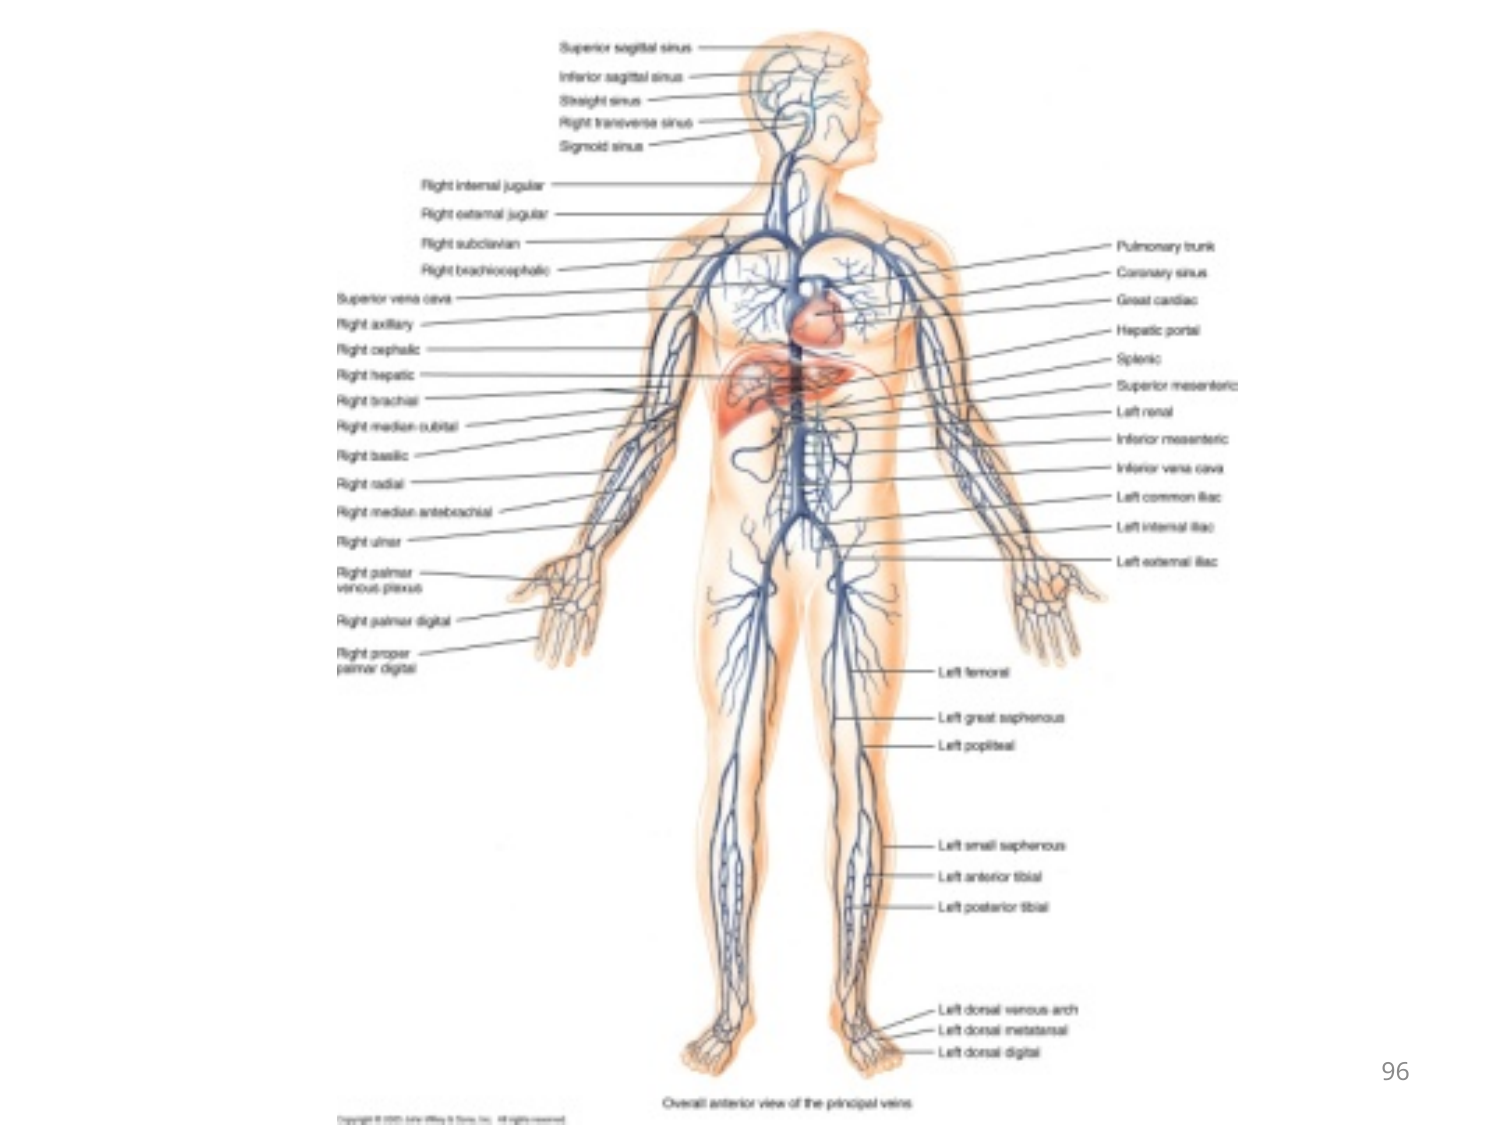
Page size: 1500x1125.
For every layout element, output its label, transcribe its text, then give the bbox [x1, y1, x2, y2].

picture [337, 26, 1238, 1125]
slide_number 96 [1241, 1042, 1425, 1103]
